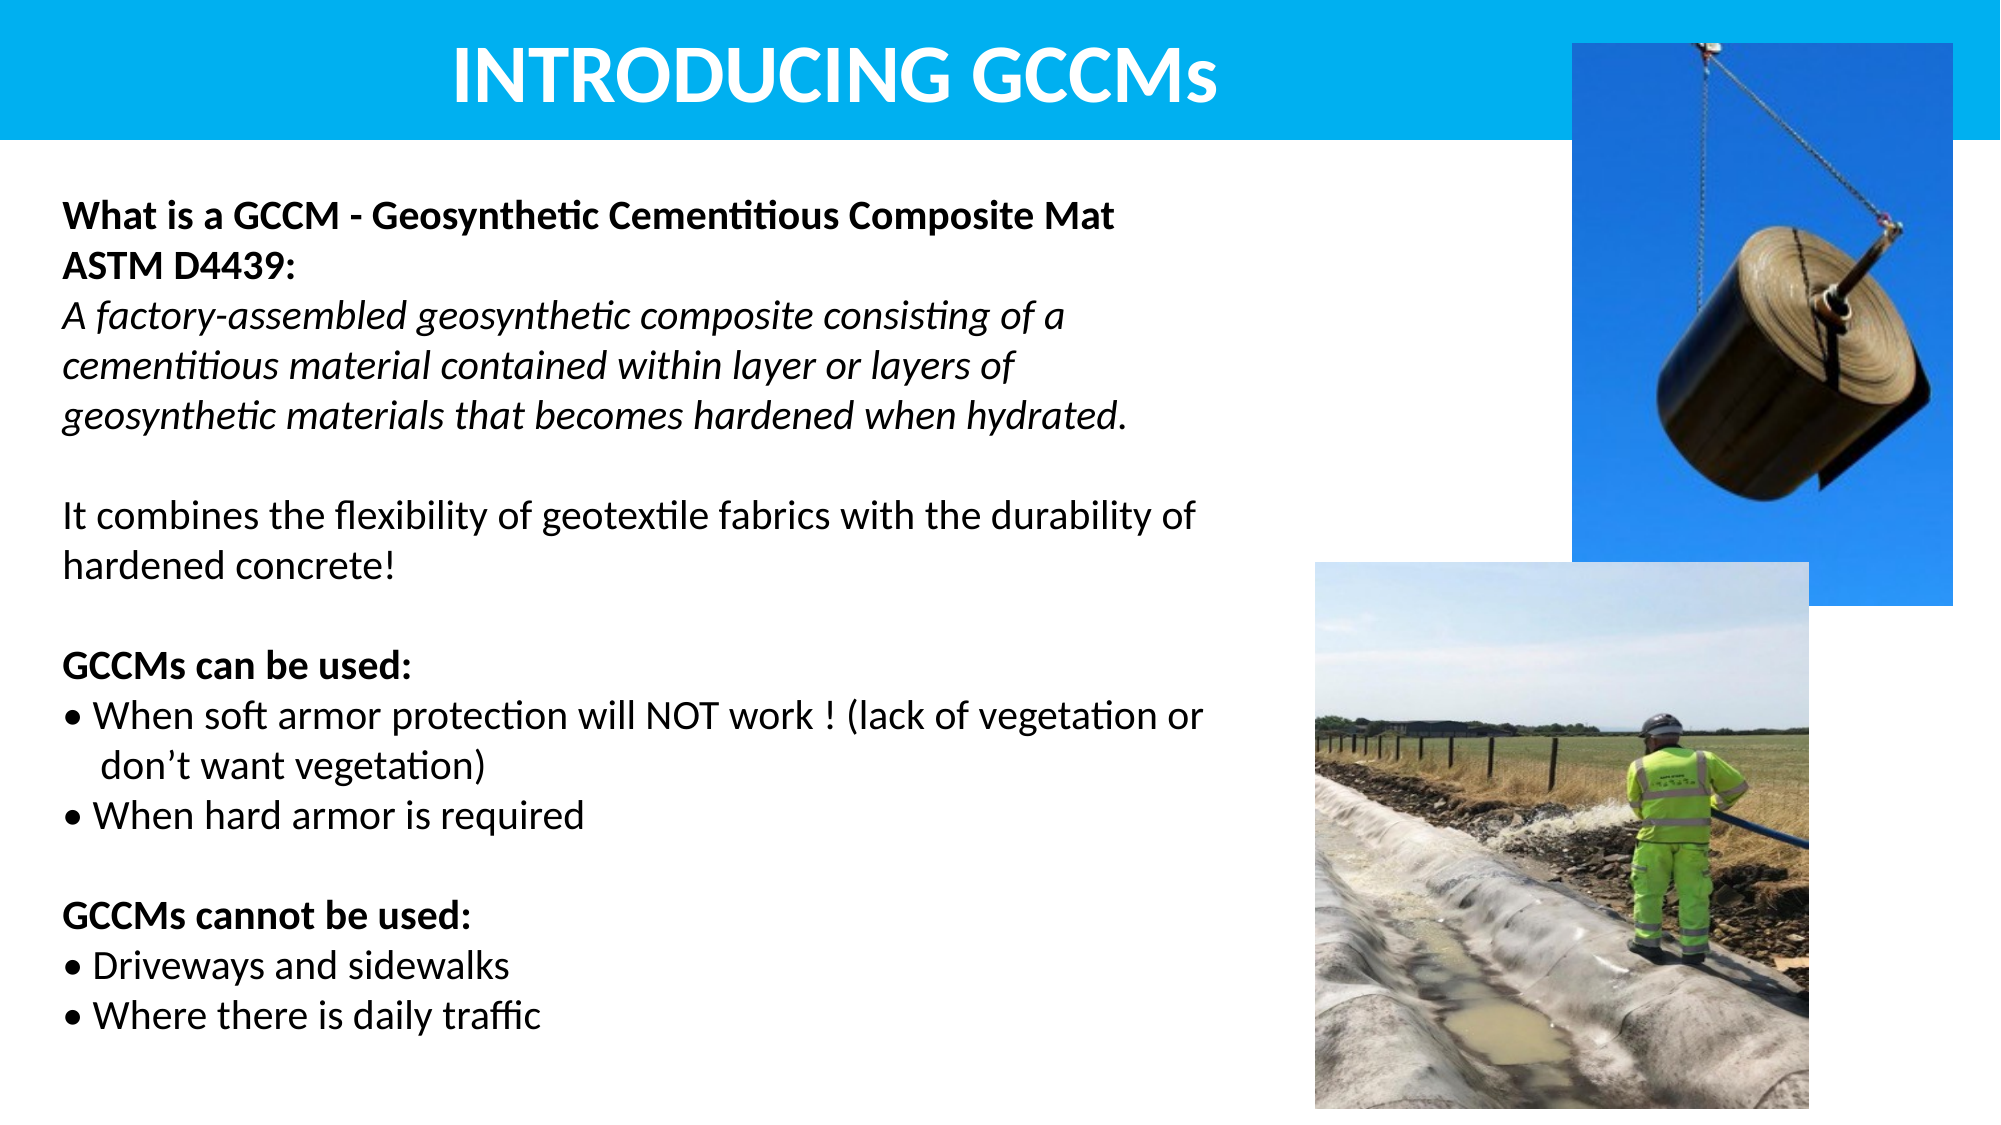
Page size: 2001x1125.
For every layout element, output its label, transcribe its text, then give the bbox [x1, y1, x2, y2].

text_box What is a GCCM - Geosynthetic Cementitious Composite Mat ASTM D4439: A factory-assembled geosynthetic composite consisting of a cementitious material contained within layer or layers of geosynthetic materials that becomes hardened when hydrated. It combines the flexibility of geotextile fabrics with the durability of hardened concrete! GCCMs can be used: • When soft armor protection will NOT work ! (lack of vegetation or don’t want vegetation) • When hard armor is required GCCMs cannot be used: • Driveways and sidewalks • Where there is daily traffic [47, 179, 1239, 1046]
picture [1315, 44, 1953, 1110]
text_box [0, 0, 2000, 140]
text_box INTRODUCING GCCMs [437, 12, 1234, 127]
